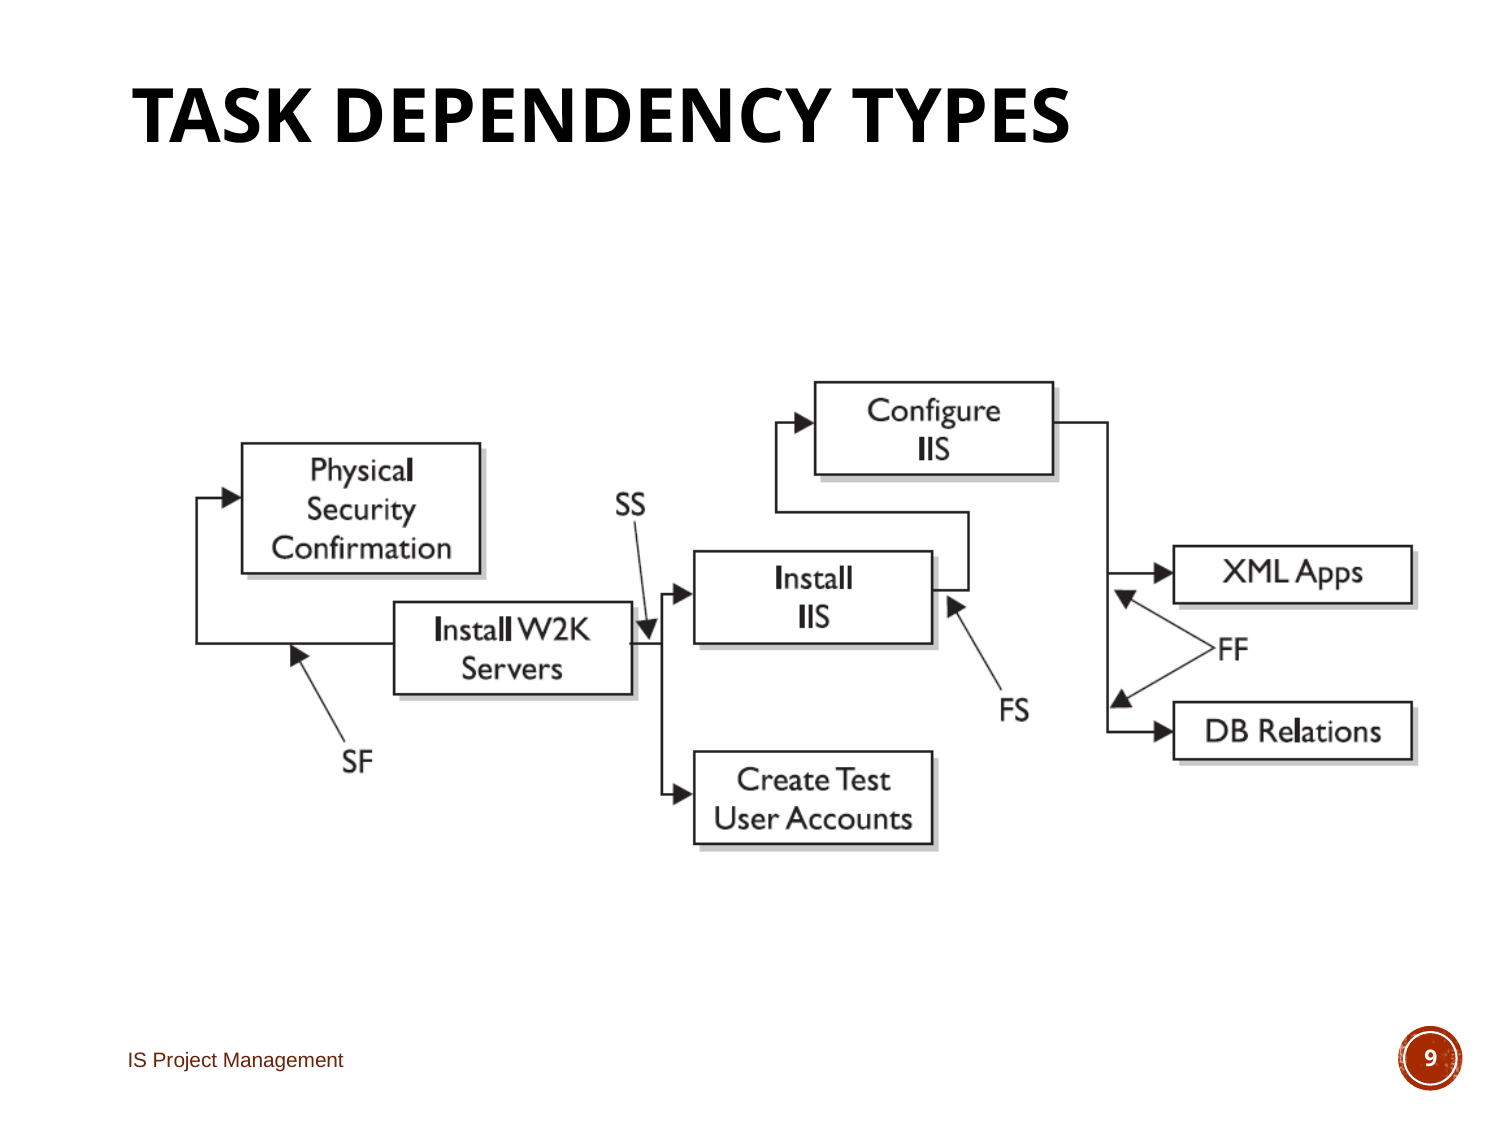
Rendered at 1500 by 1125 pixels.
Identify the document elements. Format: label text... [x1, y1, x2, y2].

footer IS Project Management [112, 1028, 891, 1089]
slide_number 9 [1391, 1028, 1471, 1089]
title Task Dependency Types [116, 37, 1392, 200]
picture [150, 359, 1443, 870]
